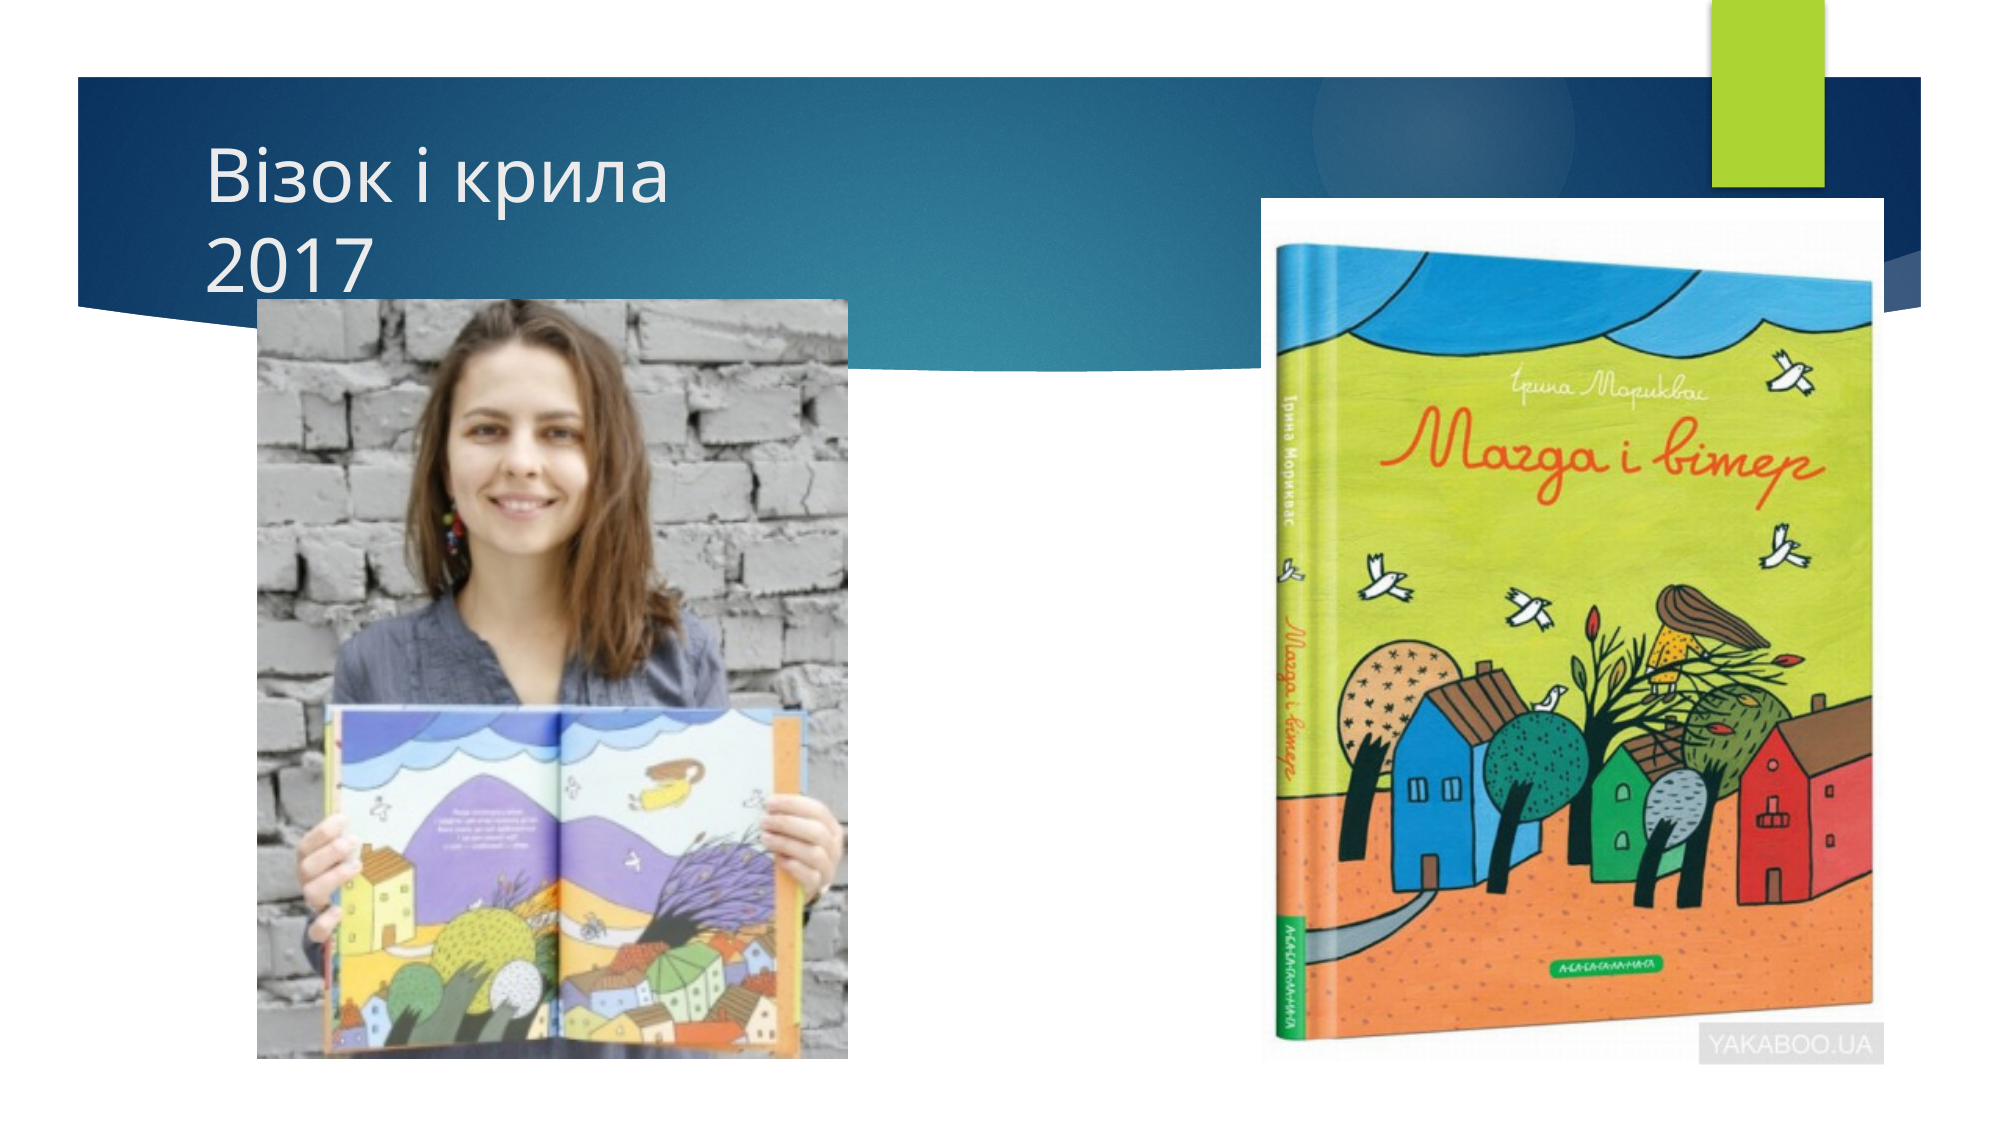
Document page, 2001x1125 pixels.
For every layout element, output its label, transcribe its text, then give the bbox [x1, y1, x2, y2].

title Візок і крила 2017 [189, 159, 1627, 276]
picture [257, 299, 848, 1059]
picture [1261, 198, 1884, 1082]
